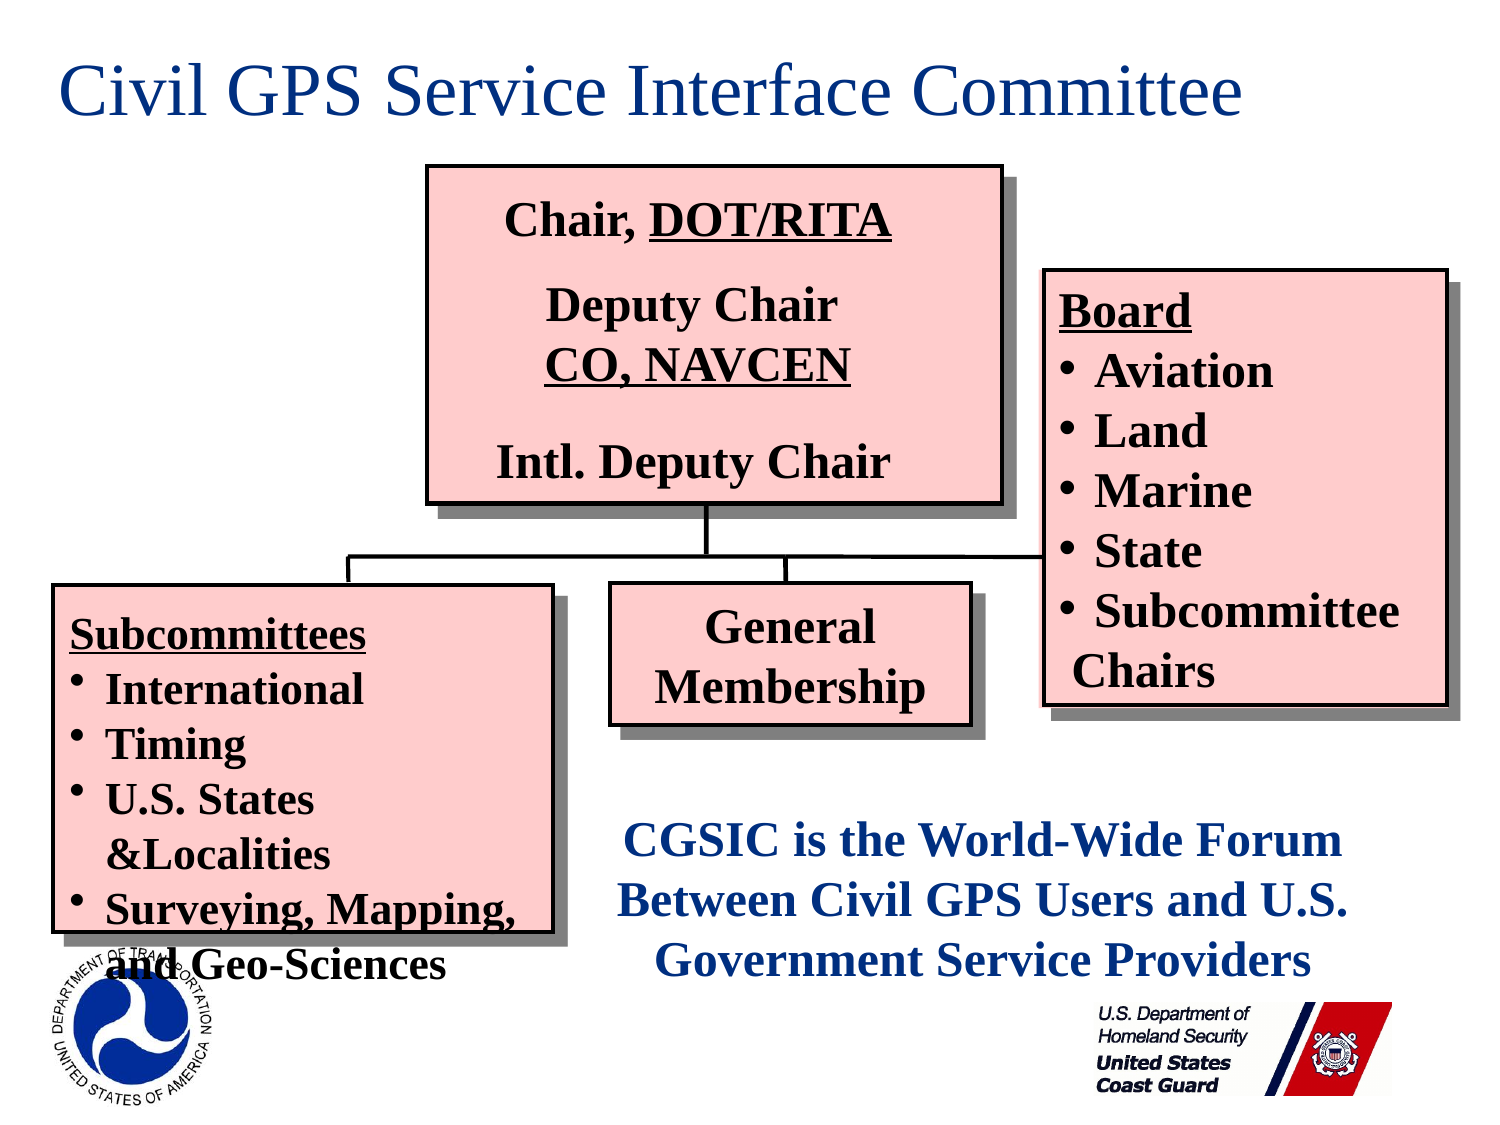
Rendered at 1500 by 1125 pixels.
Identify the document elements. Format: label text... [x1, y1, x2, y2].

text_box Subcommittees International Timing U.S. States &Localities Surveying, Mapping, and Geo-Sciences [54, 595, 555, 996]
text_box [427, 166, 1003, 504]
text_box [609, 583, 971, 725]
text_box Board Aviation Land Marine State Subcommittee Chairs [1043, 269, 1447, 705]
text_box [53, 584, 554, 933]
text_box [1038, 269, 1449, 709]
picture [33, 935, 231, 1111]
text_box Civil GPS Service Interface Committee [43, 0, 1500, 188]
text_box General Membership [610, 586, 971, 722]
text_box Chair, DOT/RITA Deputy Chair CO, NAVCEN [460, 178, 936, 399]
text_box Intl. Deputy Chair [427, 421, 972, 556]
title CGSIC is the World-Wide Forum Between Civil GPS Users and U.S. Government Service Providers [581, 795, 1385, 997]
